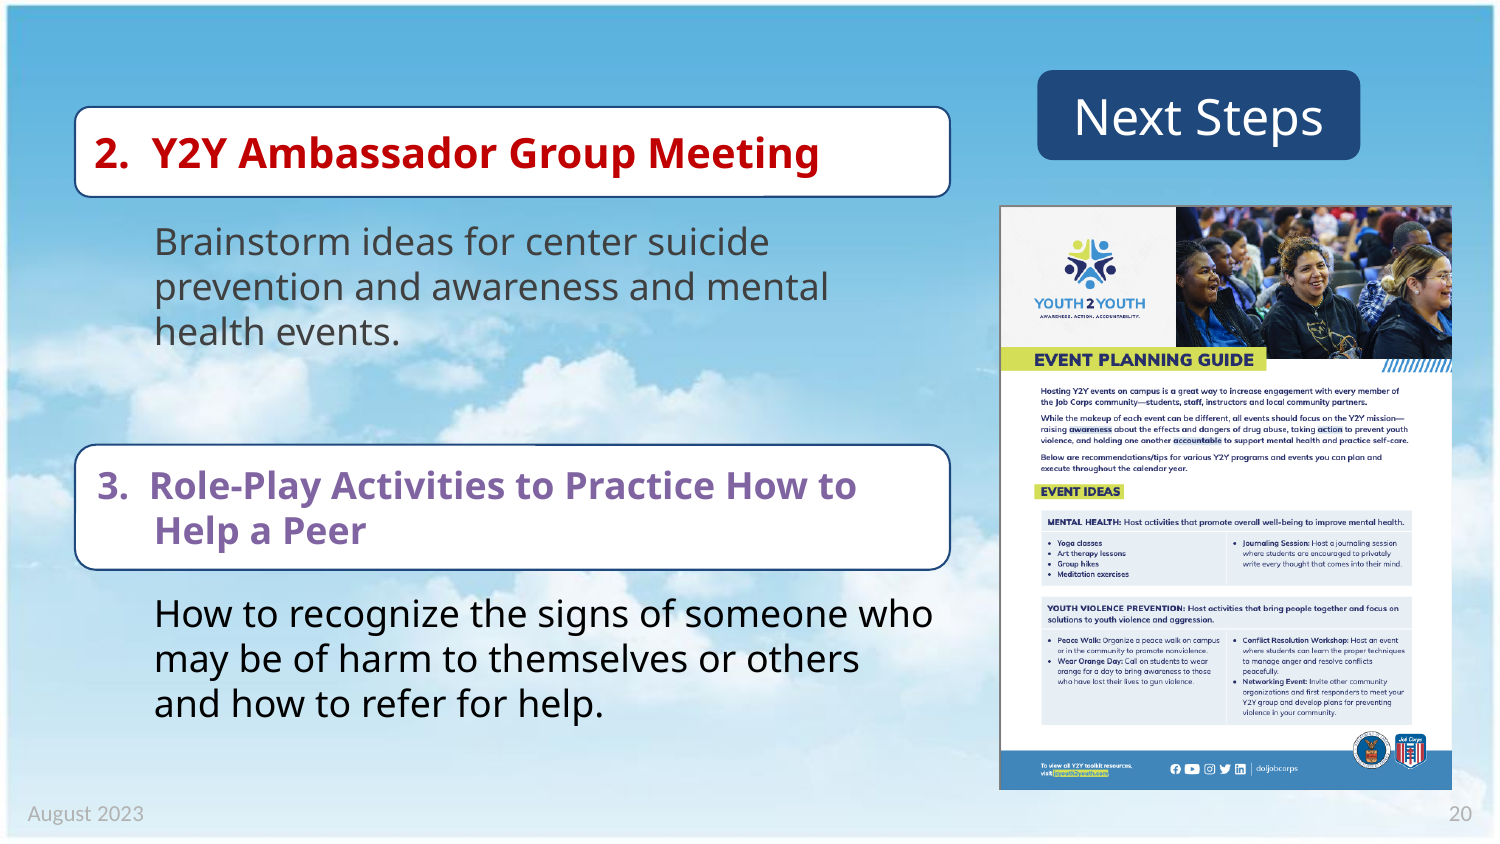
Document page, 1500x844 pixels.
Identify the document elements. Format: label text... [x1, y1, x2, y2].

list Brainstorm ideas for center suicide prevention and awareness and mental health events. [137, 210, 963, 362]
picture [0, 0, 1500, 844]
text_box Next Steps [1037, 70, 1361, 161]
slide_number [12, 789, 363, 835]
slide_number 20 [1137, 789, 1488, 835]
text_box 3. Role-Play Activities to Practice How to Help a Peer [74, 444, 951, 570]
text_box 2. Y2Y Ambassador Group Meeting [75, 106, 951, 197]
text_box How to recognize the signs of someone who may be of harm to themselves or others and how to refer for help. [137, 582, 950, 733]
